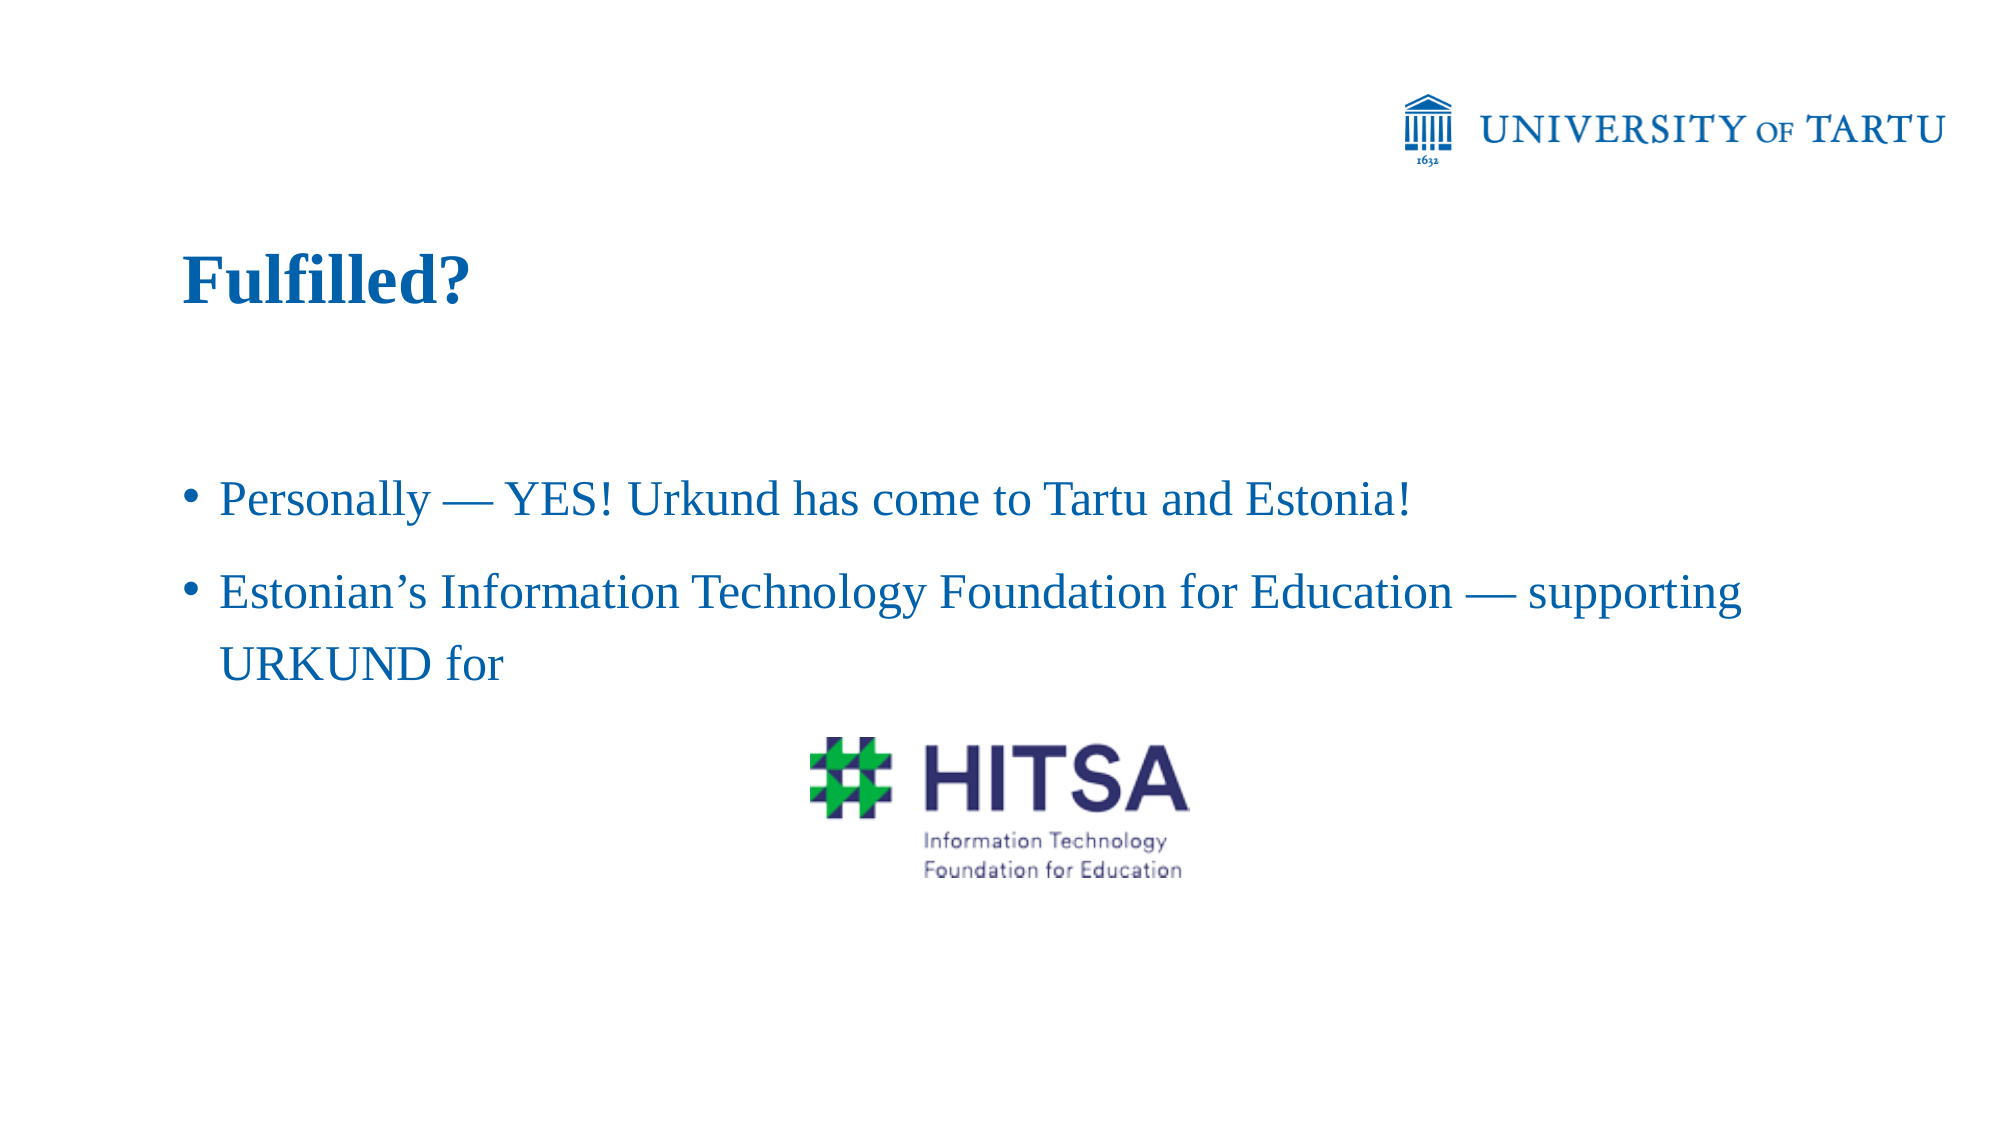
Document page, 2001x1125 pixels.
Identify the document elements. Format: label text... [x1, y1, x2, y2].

list Personally — YES! Urkund has come to Tartu and Estonia! Estonian’s Information Technology Foundation for Education — supporting URKUND for [174, 447, 1901, 1036]
list Fulfilled? [174, 207, 1901, 447]
picture [1403, 94, 1947, 167]
picture [810, 737, 1190, 878]
